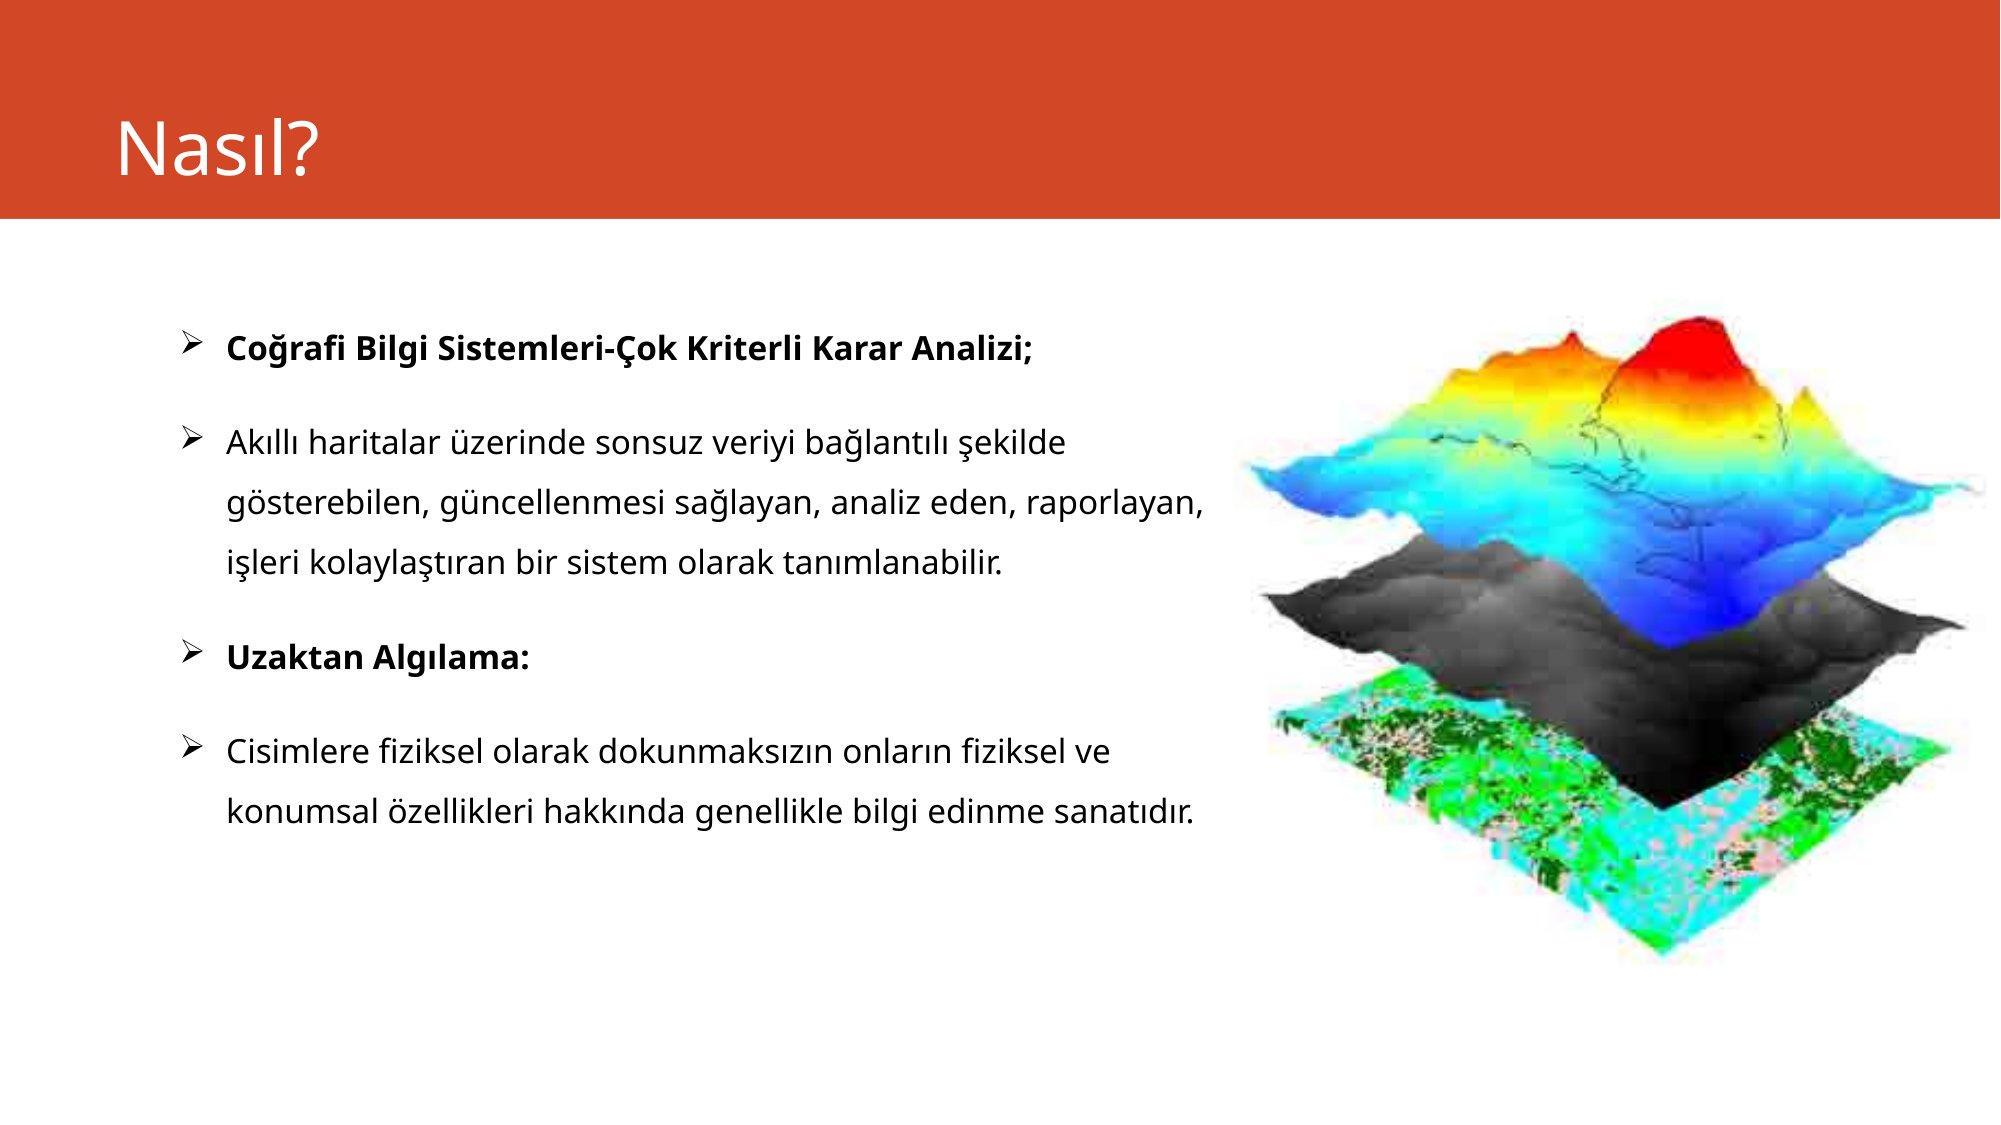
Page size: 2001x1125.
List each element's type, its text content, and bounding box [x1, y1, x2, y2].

list Coğrafi Bilgi Sistemleri-Çok Kriterli Karar Analizi; Akıllı haritalar üzerinde sonsuz veriyi bağlantılı şekilde gösterebilen, güncellenmesi sağlayan, analiz eden, raporlayan, işleri kolaylaştıran bir sistem olarak tanımlanabilir. Uzaktan Algılama: Cisimlere fiziksel olarak dokunmaksızın onların fiziksel ve konumsal özellikleri hakkında genellikle bilgi edinme sanatıdır. [164, 299, 1247, 1030]
title Nasıl? [99, 0, 1863, 199]
picture [1234, 299, 2000, 974]
